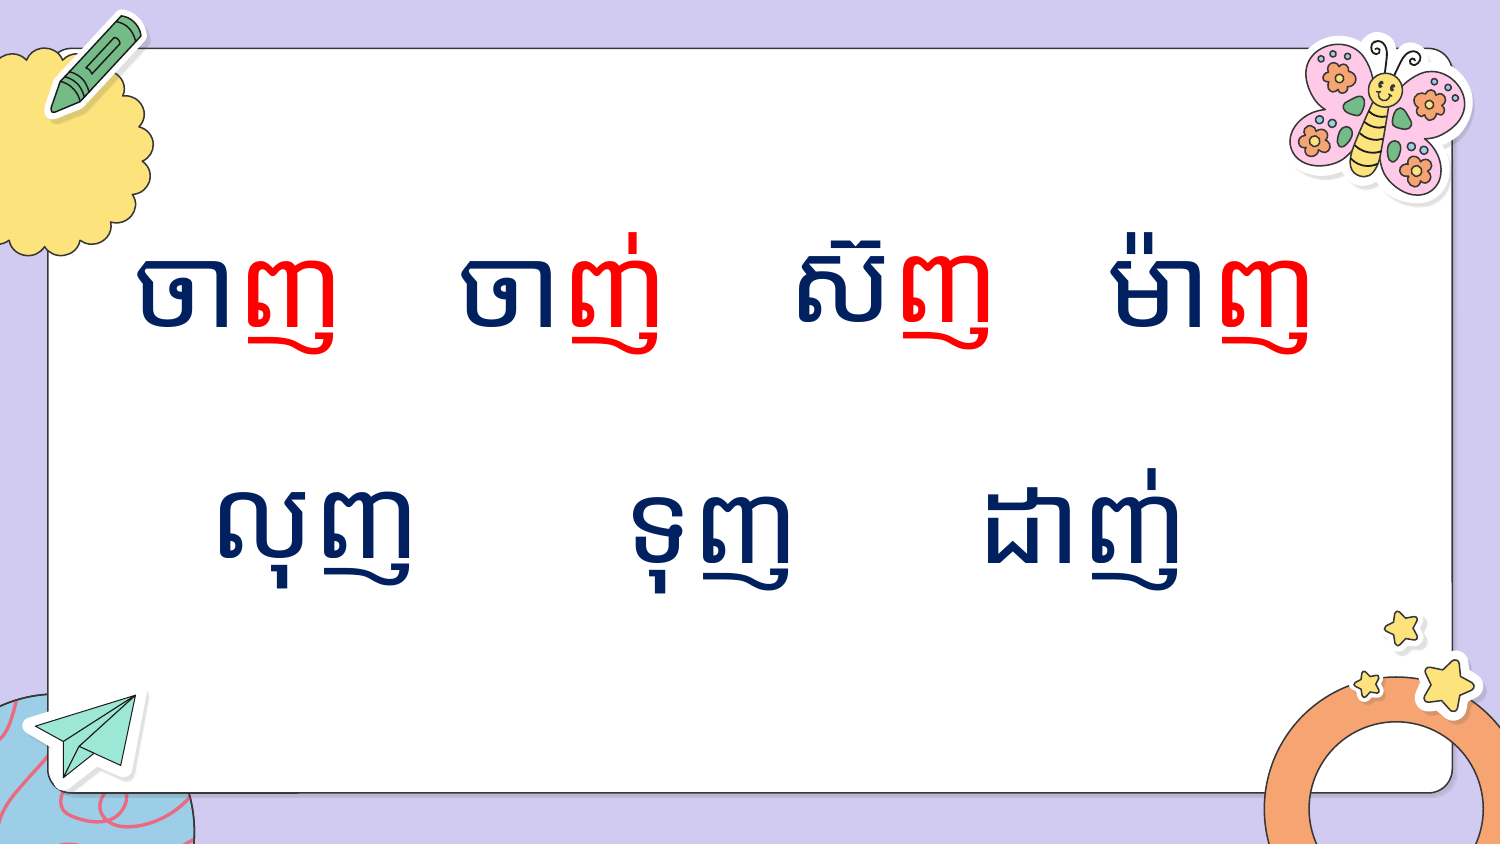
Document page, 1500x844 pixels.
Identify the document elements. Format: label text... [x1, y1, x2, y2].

text_box លុញ [81, 416, 550, 611]
text_box ស៊ញ [660, 180, 1128, 375]
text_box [21, 683, 148, 791]
text_box ដាញ់ [849, 421, 1317, 616]
text_box ម៉ាញ [979, 185, 1447, 380]
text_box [1348, 665, 1386, 702]
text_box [61, 2, 130, 134]
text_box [1410, 648, 1484, 719]
text_box ចាញ់ [329, 185, 798, 380]
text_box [1376, 604, 1426, 652]
text_box ទុញ [478, 421, 849, 616]
text_box ចាញ [5, 185, 329, 380]
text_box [1278, 31, 1482, 204]
text_box [0, 48, 154, 245]
text_box [1425, 714, 1500, 844]
text_box [1264, 677, 1406, 844]
